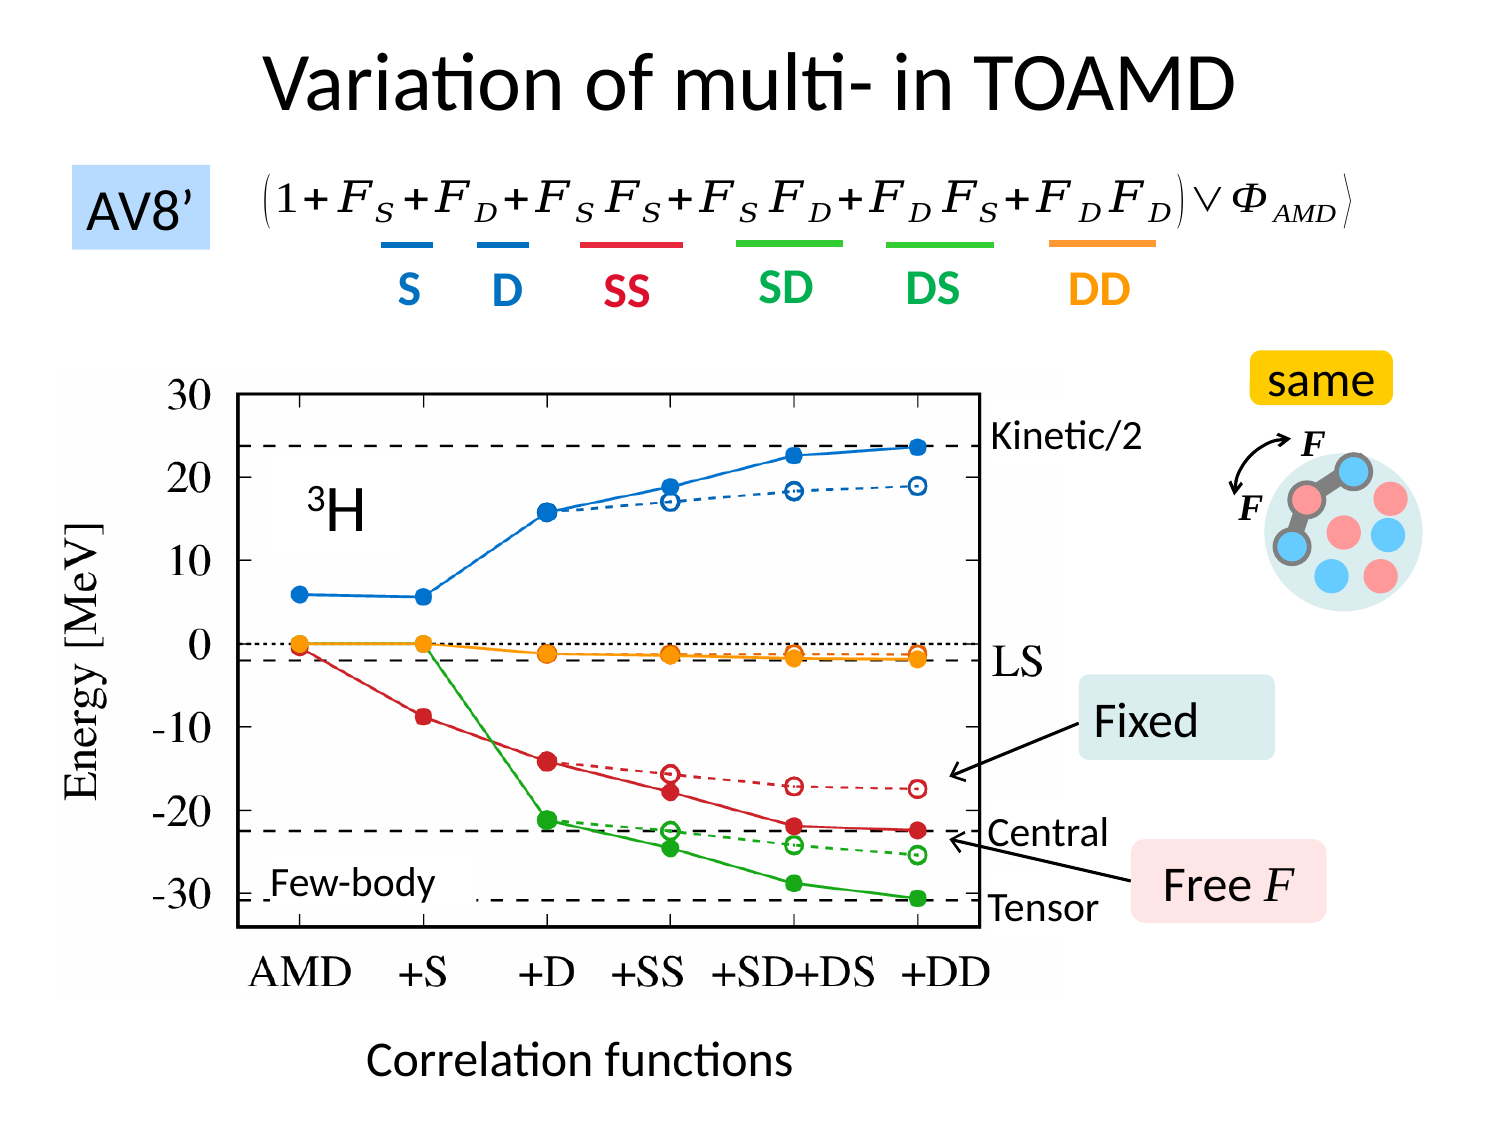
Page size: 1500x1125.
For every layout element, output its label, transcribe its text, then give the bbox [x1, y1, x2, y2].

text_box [949, 722, 1080, 777]
text_box AV8’ [72, 164, 211, 250]
text_box Tensor [1064, 889, 1100, 937]
text_box S [383, 247, 437, 323]
text_box DD [1053, 252, 1146, 323]
text_box Central [1064, 797, 1110, 837]
text_box SD [743, 252, 829, 321]
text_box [1223, 411, 1423, 612]
text_box DS [890, 254, 976, 322]
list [55, 369, 1060, 1001]
text_box Free F [1130, 839, 1327, 923]
text_box Kinetic/2 [1064, 400, 1143, 466]
text_box Correlation functions [351, 1019, 809, 1095]
text_box SS [588, 254, 666, 325]
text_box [948, 838, 1131, 882]
text_box D [476, 249, 539, 324]
text_box same [1247, 348, 1396, 408]
